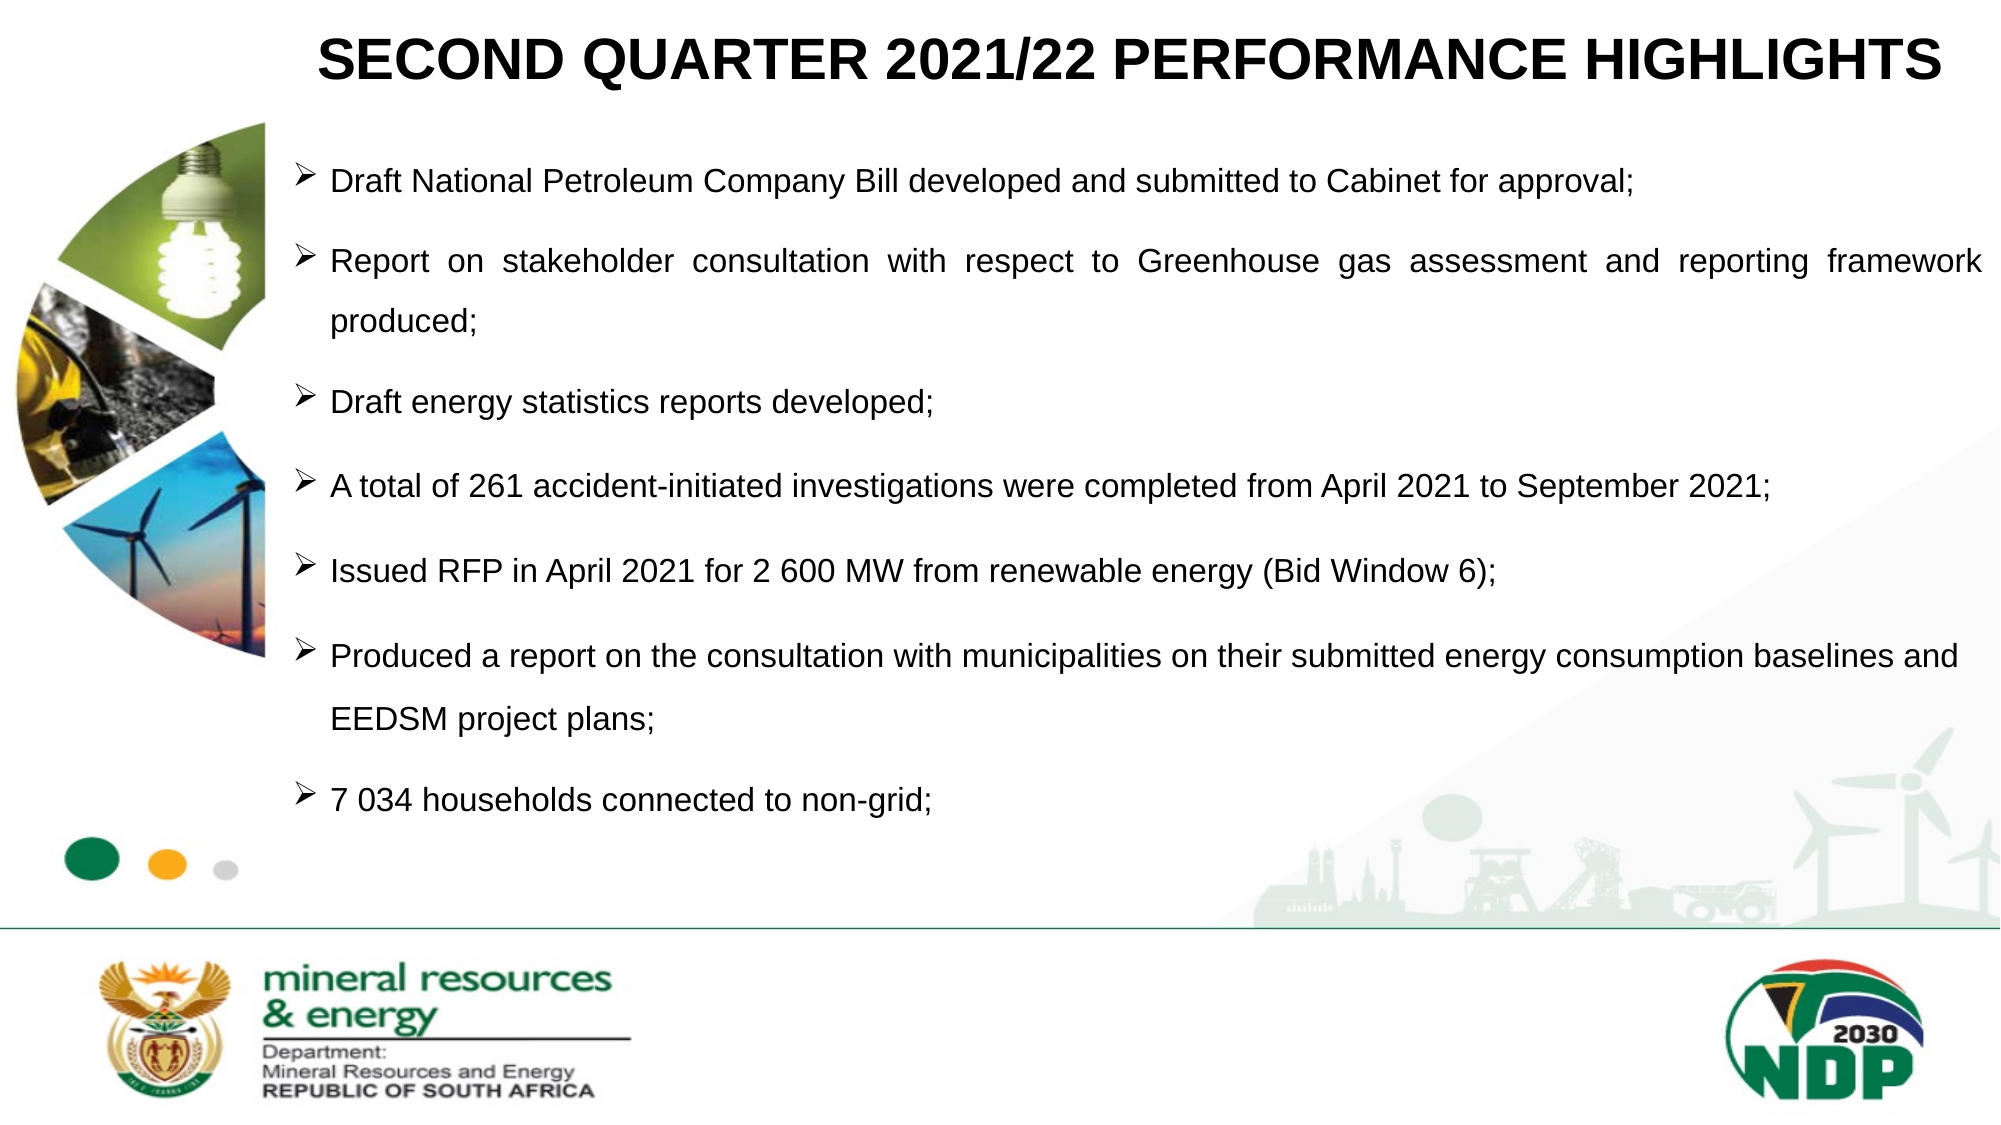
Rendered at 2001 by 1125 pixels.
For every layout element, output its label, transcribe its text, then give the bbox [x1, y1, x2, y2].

picture [0, 0, 2001, 1125]
list Draft National Petroleum Company Bill developed and submitted to Cabinet for approval; Report on stakeholder consultation with respect to Greenhouse gas assessment and reporting framework produced; Draft energy statistics reports developed; A total of 261 accident-initiated investigations were completed from April 2021 to September 2021; Issued RFP in April 2021 for 2 600 MW from renewable energy (Bid Window 6); Produced a report on the consultation with municipalities on their submitted energy consumption baselines and EEDSM project plans; 7 034 households connected to non-grid; [277, 131, 2000, 880]
title SECOND QUARTER 2021/22 PERFORMANCE HIGHLIGHTS [285, 4, 1976, 118]
